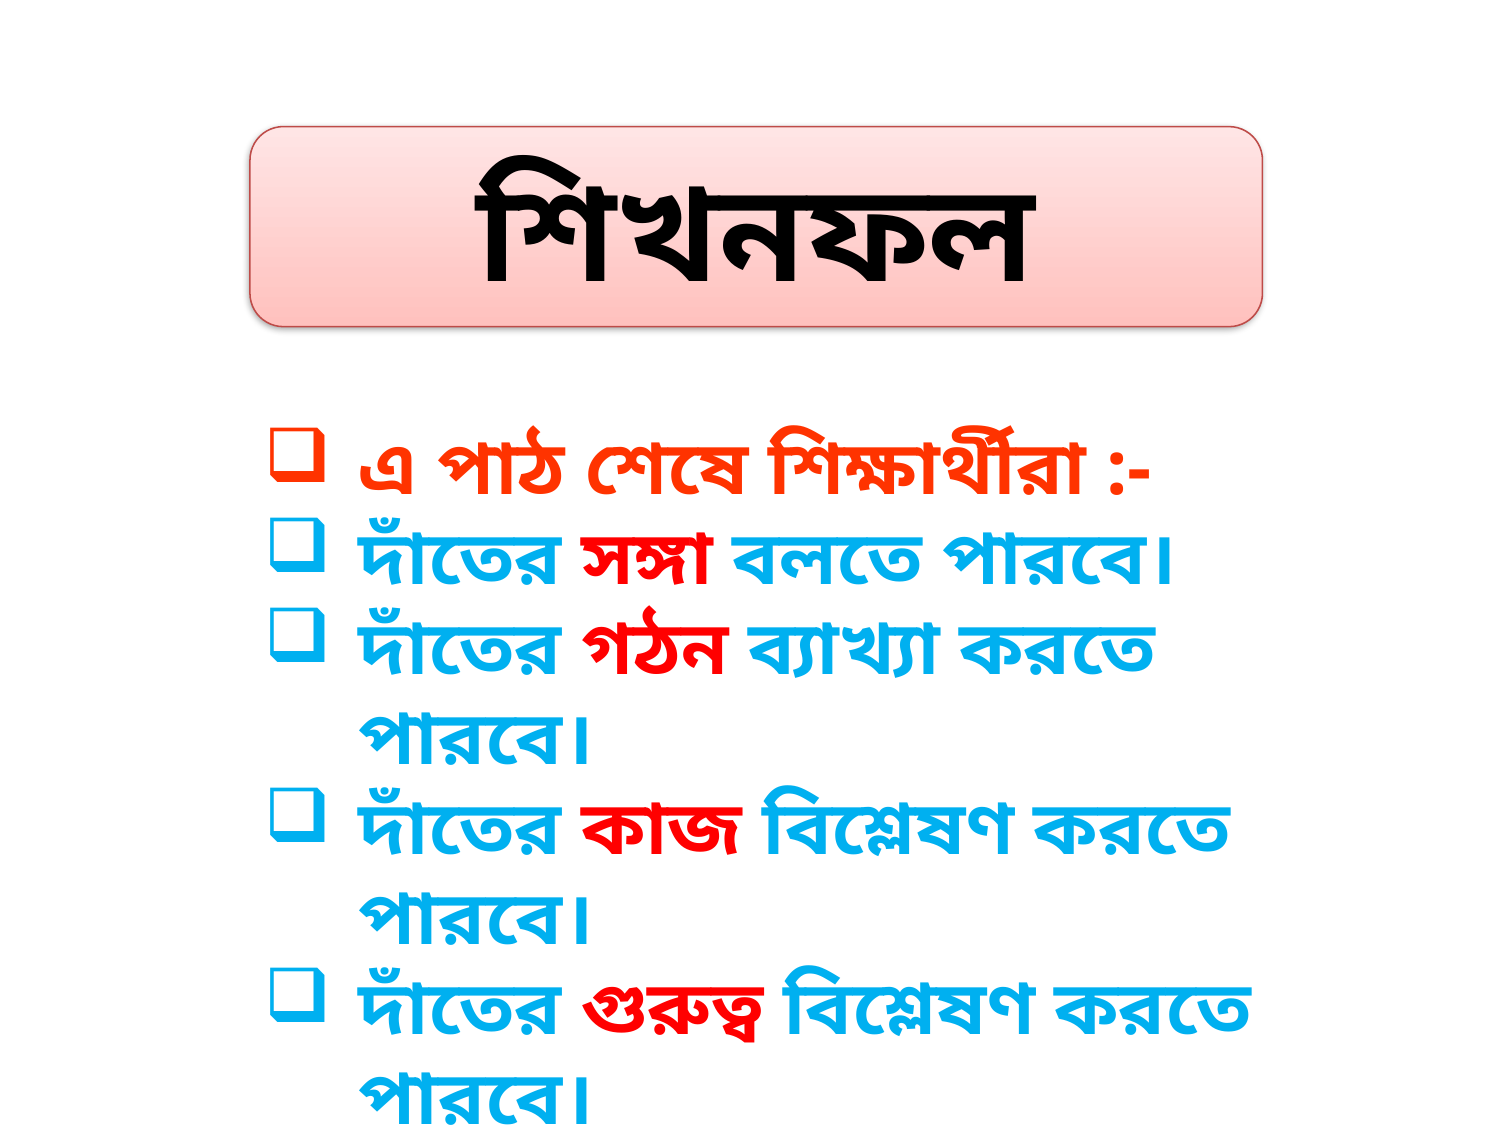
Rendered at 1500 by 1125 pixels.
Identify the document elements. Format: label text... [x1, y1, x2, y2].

text_box শিখনফল [249, 125, 1264, 328]
text_box এ পাঠ শেষে শিক্ষার্থীরা :- দাঁতের সঙ্গা বলতে পারবে। দাঁতের গঠন ব্যাখ্যা করতে পারবে। দাঁতের কাজ বিশ্লেষণ করতে পারবে। দাঁতের গুরুত্ব বিশ্লেষণ করতে পারবে। [249, 412, 1275, 1125]
